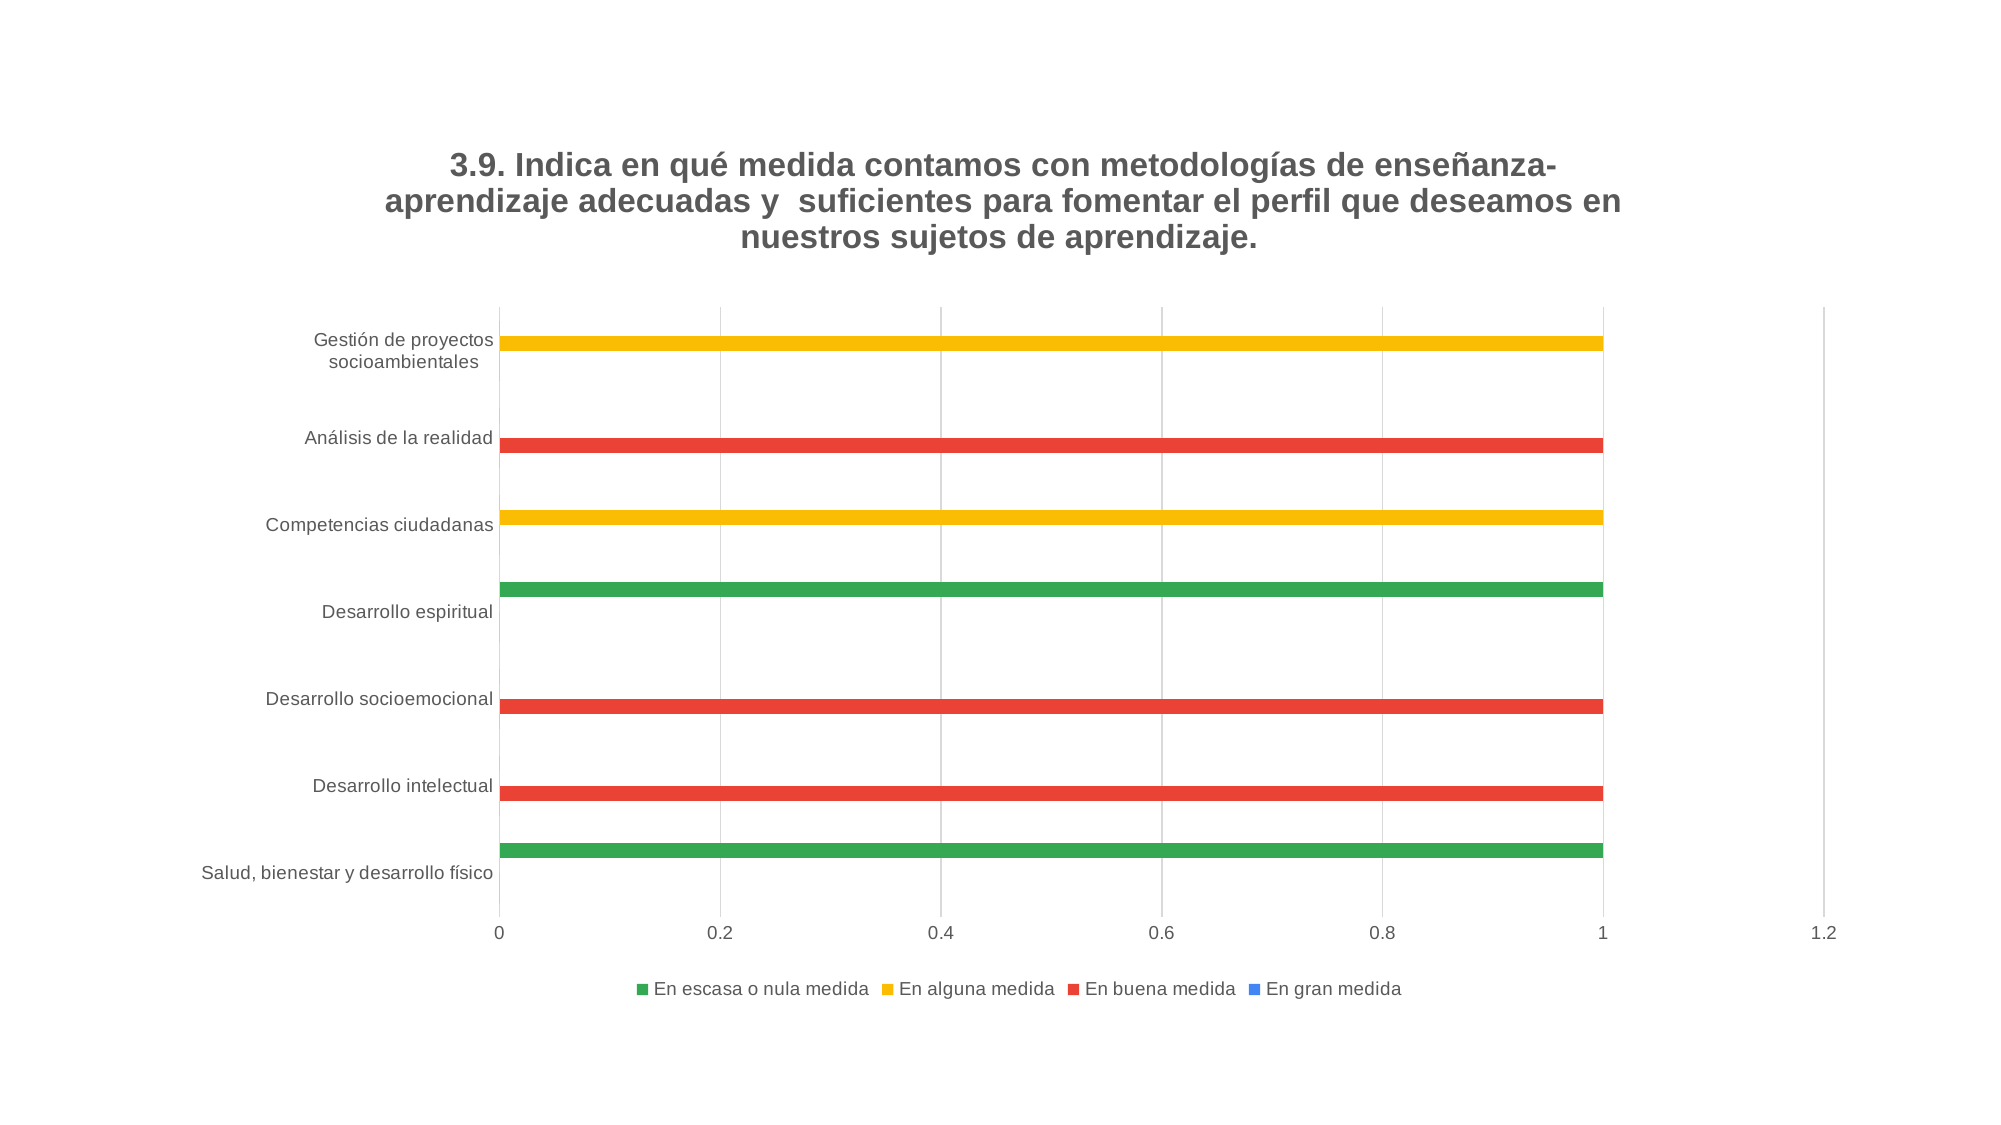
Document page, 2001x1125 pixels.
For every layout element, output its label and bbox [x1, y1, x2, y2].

chart [167, 136, 1872, 1007]
